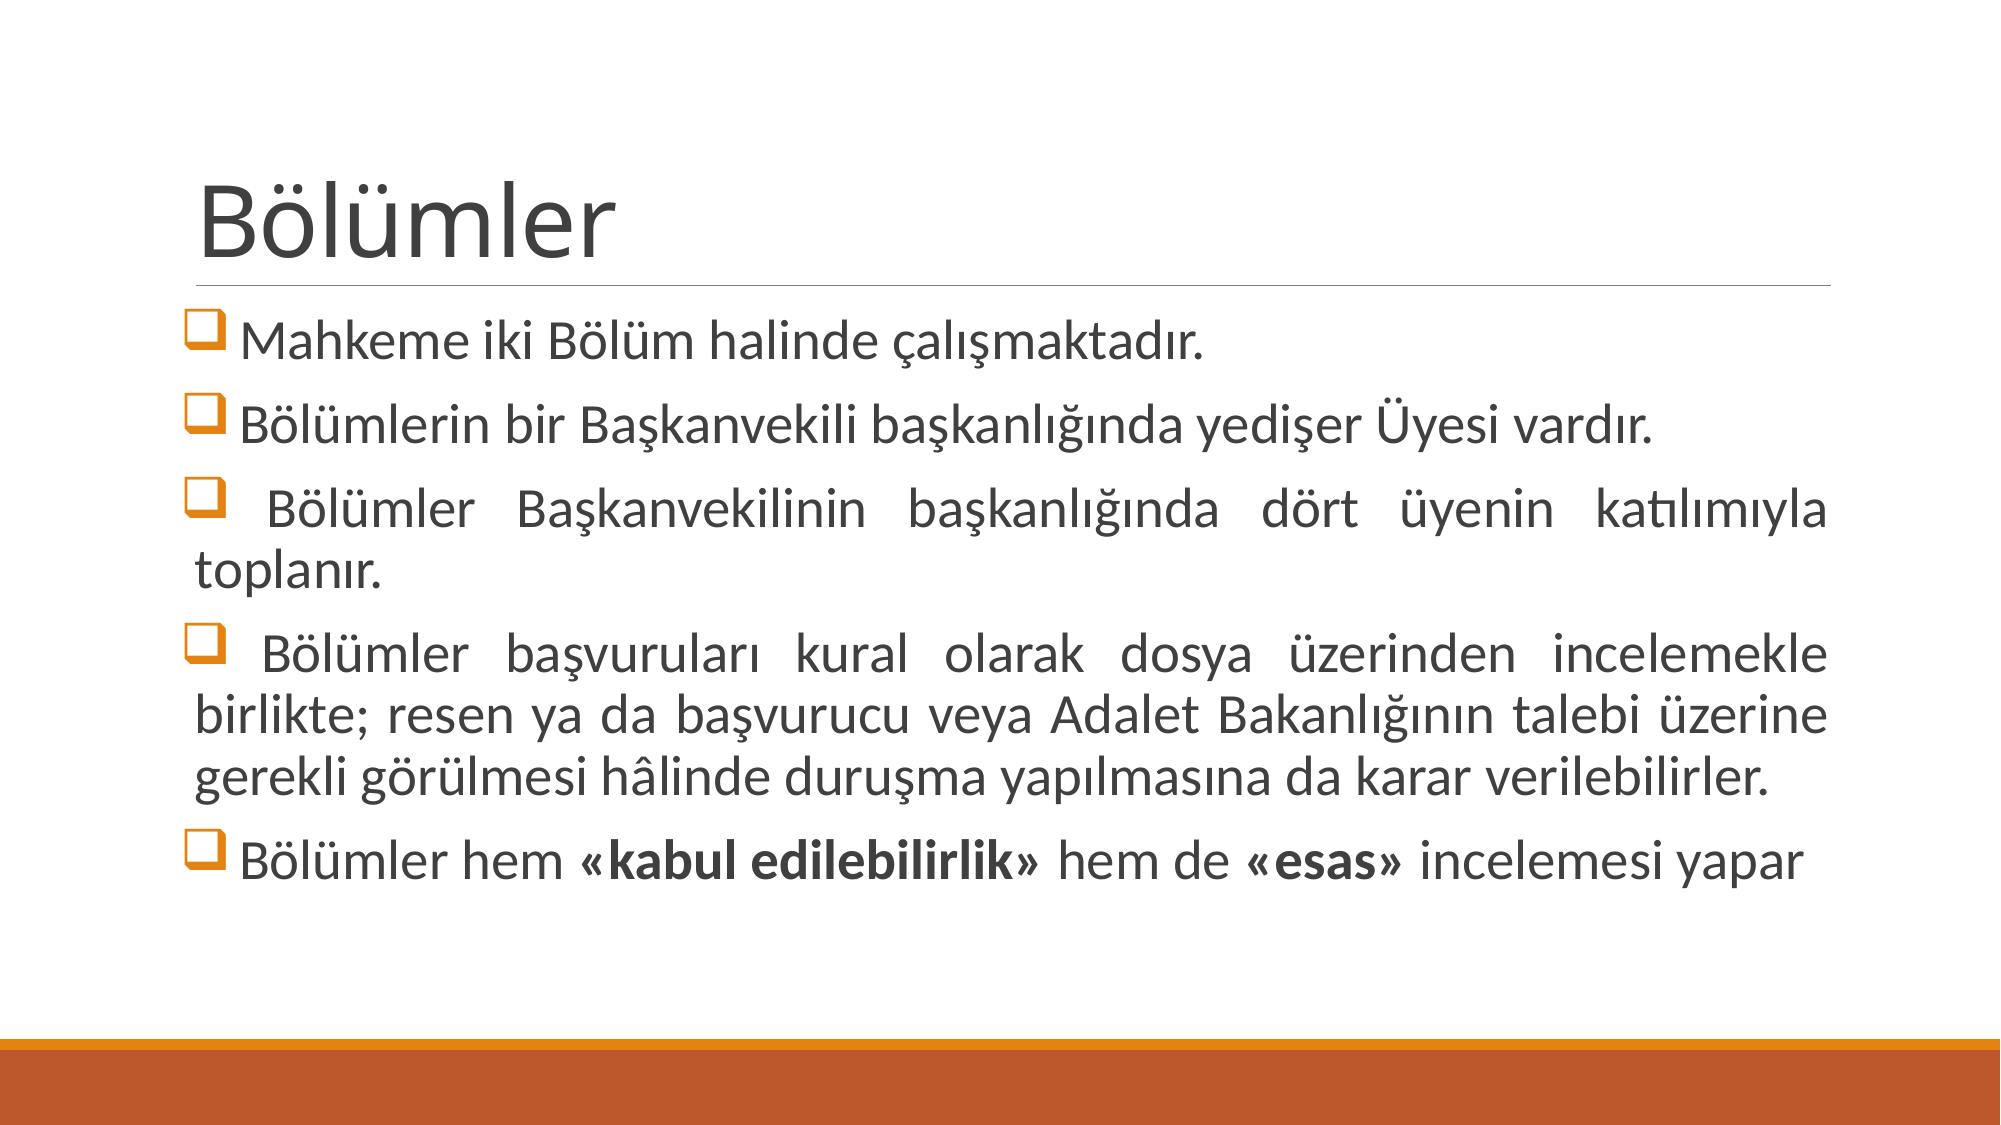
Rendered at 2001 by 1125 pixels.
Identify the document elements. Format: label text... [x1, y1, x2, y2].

title Bölümler [180, 47, 1830, 285]
list Mahkeme iki Bölüm halinde çalışmaktadır. Bölümlerin bir Başkanvekili başkanlığında yedişer Üyesi vardır. Bölümler Başkanvekilinin başkanlığında dört üyenin katılımıyla toplanır. Bölümler başvuruları kural olarak dosya üzerinden incelemekle birlikte; resen ya da başvurucu veya Adalet Bakanlığının talebi üzerine gerekli görülmesi hâlinde duruşma yapılmasına da karar verilebilirler. Bölümler hem «kabul edilebilirlik» hem de «esas» incelemesi yapar [180, 302, 1830, 963]
